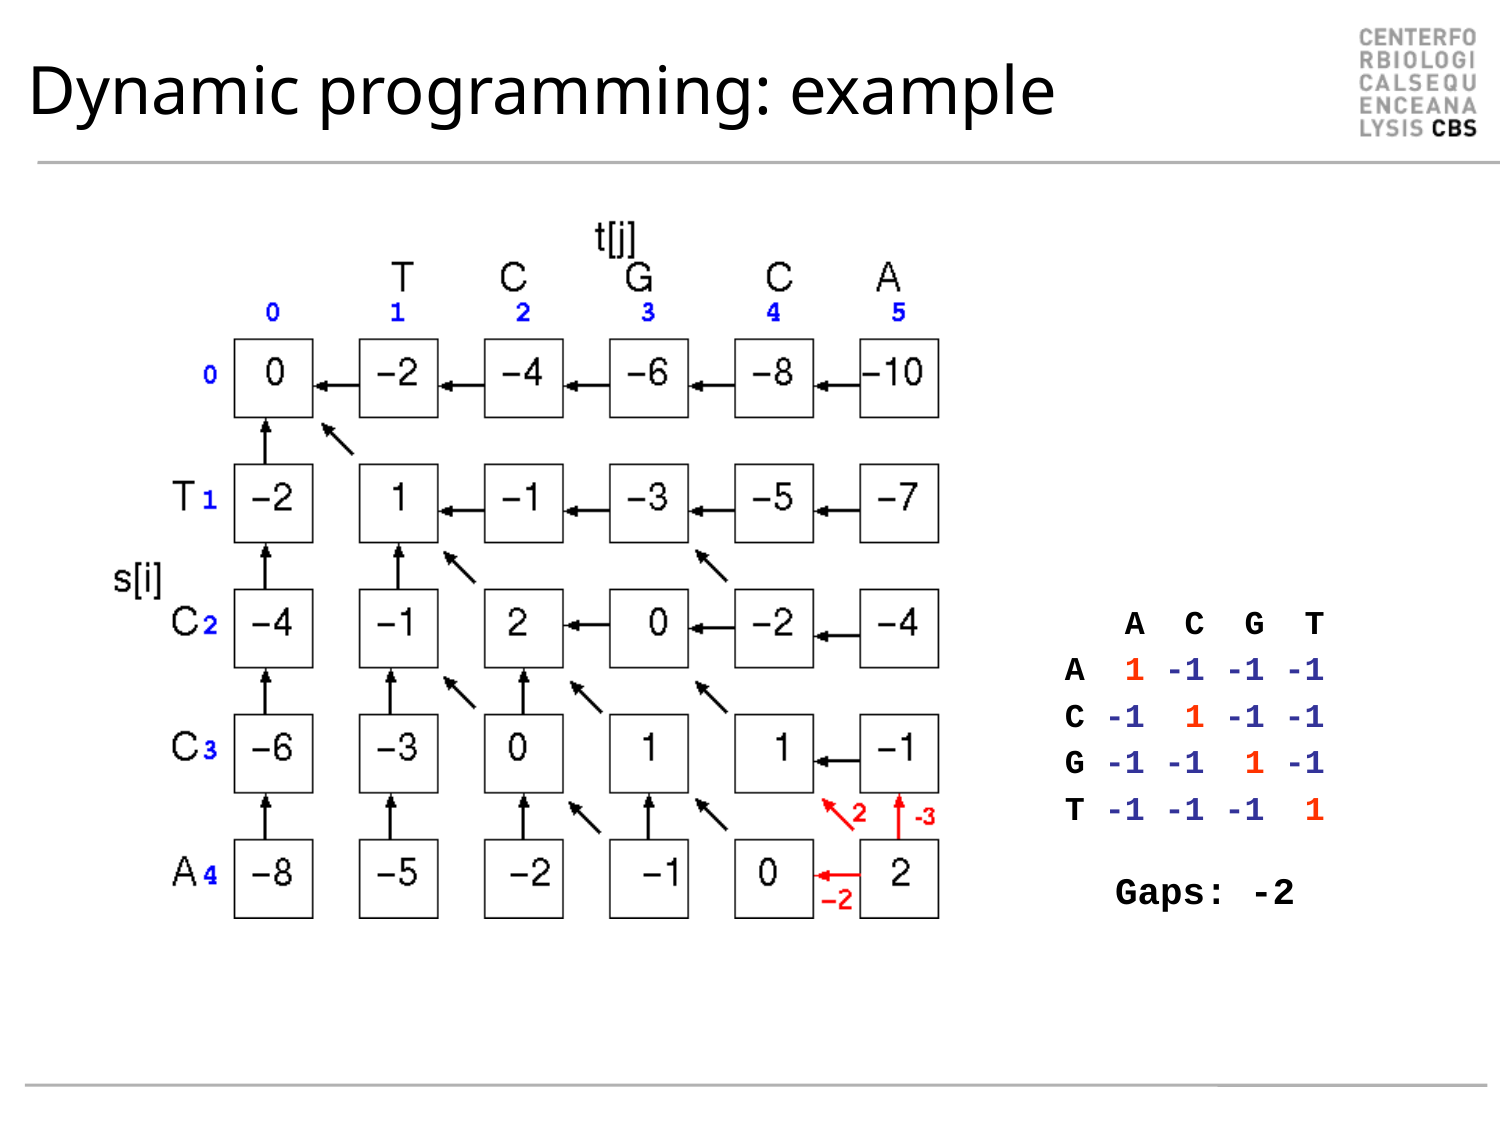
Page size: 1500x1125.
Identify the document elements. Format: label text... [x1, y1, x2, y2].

picture [1350, 12, 1488, 150]
picture [112, 212, 952, 919]
text_box A C G T A 1 -1 -1 -1 C -1 1 -1 -1 G -1 -1 1 -1 T -1 -1 -1 1 [1050, 546, 1400, 872]
title Dynamic programming: example [12, 49, 1188, 126]
text_box Gaps: -2 [1100, 859, 1310, 920]
